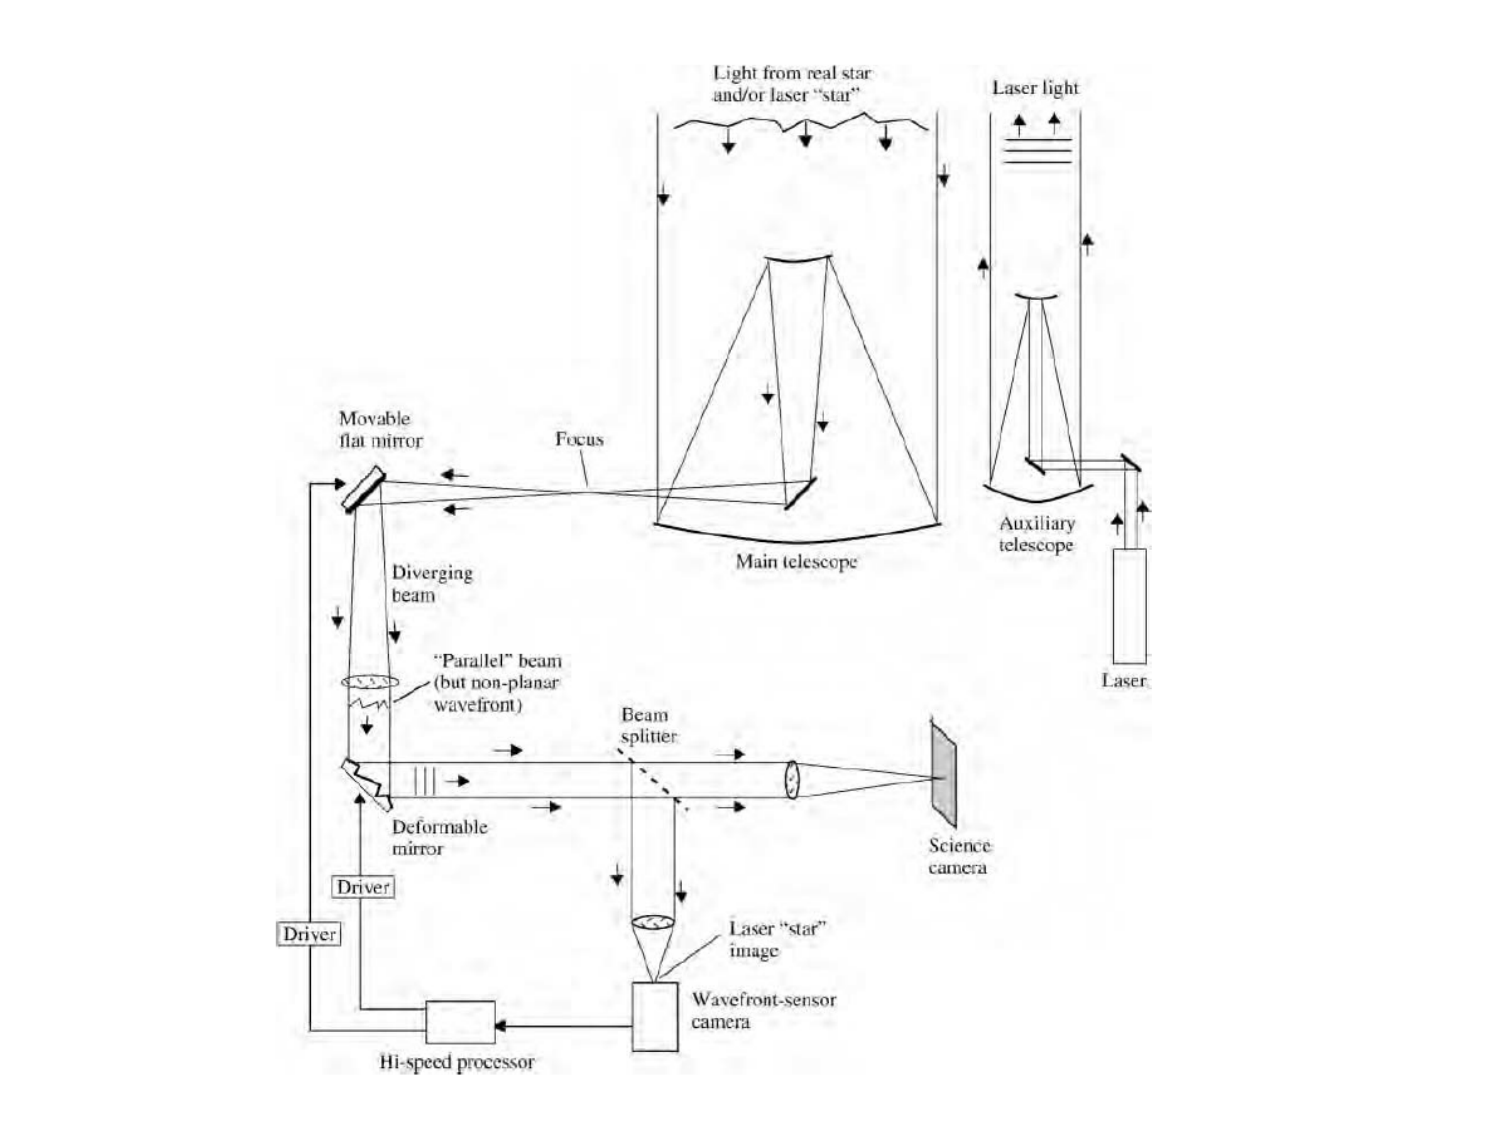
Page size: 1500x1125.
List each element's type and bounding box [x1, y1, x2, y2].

picture [271, 44, 1201, 1086]
